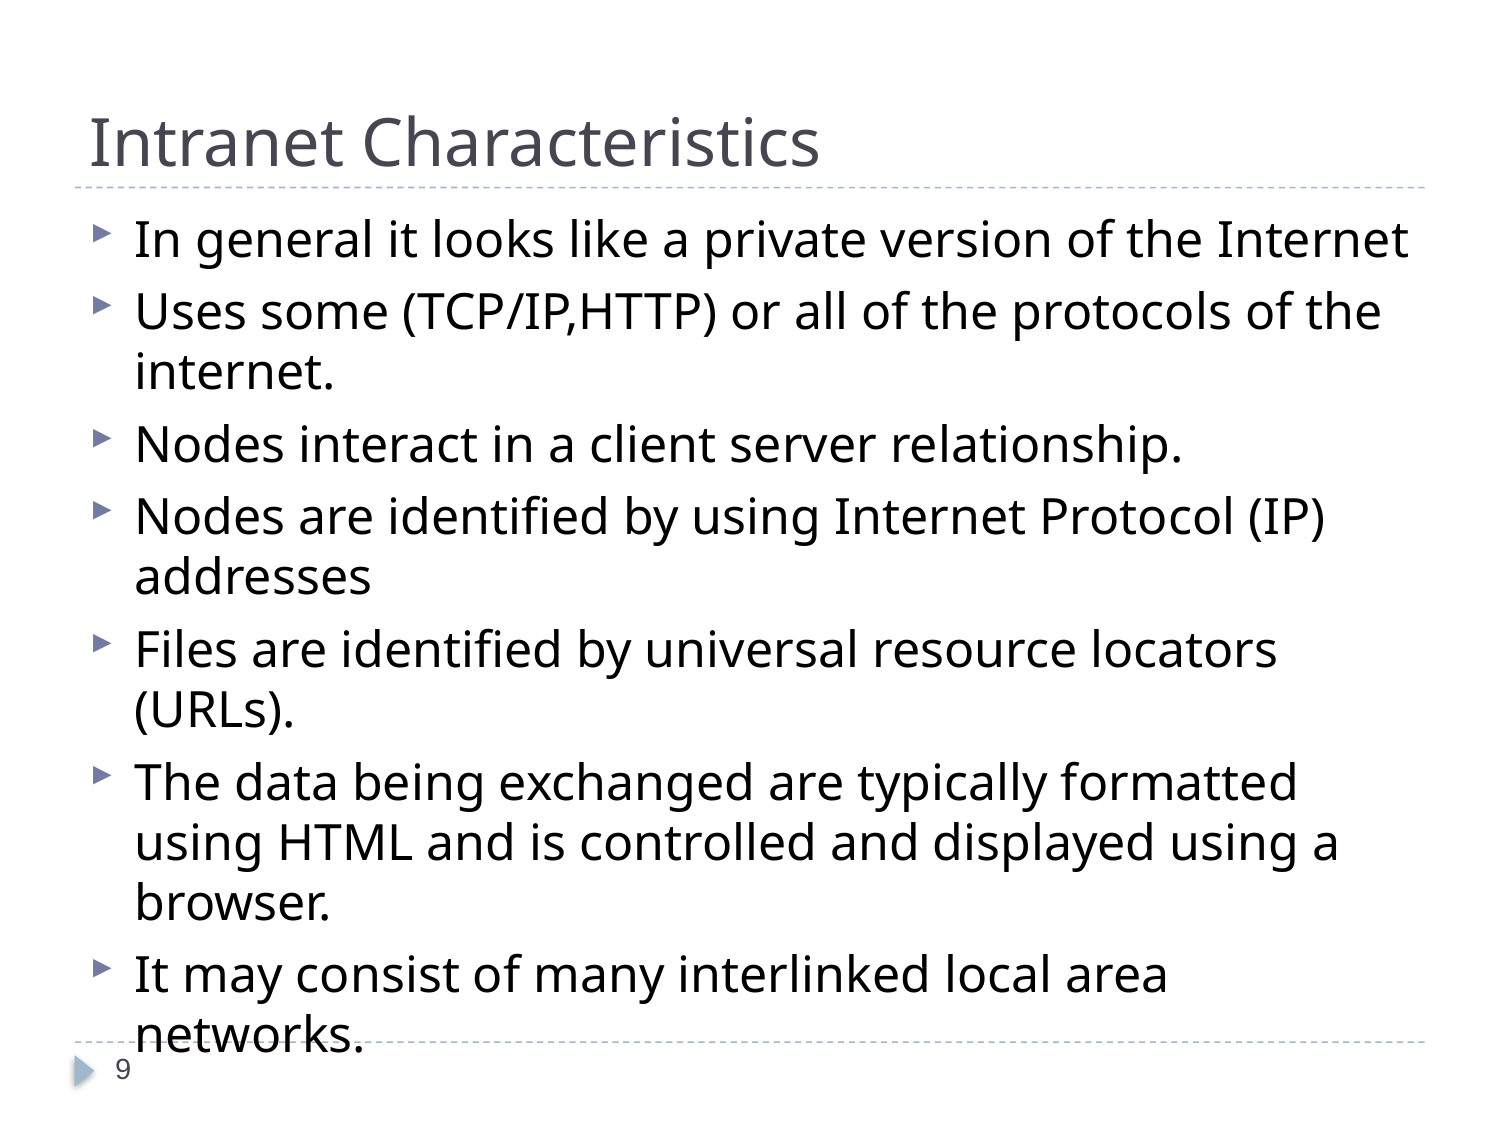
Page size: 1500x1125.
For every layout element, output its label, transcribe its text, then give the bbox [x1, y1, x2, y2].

title Intranet Characteristics [75, 24, 1425, 188]
slide_number 9 [100, 1042, 426, 1103]
list In general it looks like a private version of the Internet Uses some (TCP/IP,HTTP) or all of the protocols of the internet. Nodes interact in a client server relationship. Nodes are identified by using Internet Protocol (IP) addresses Files are identified by universal resource locators (URLs). The data being exchanged are typically formatted using HTML and is controlled and displayed using a browser. It may consist of many interlinked local area networks. [75, 200, 1425, 1010]
